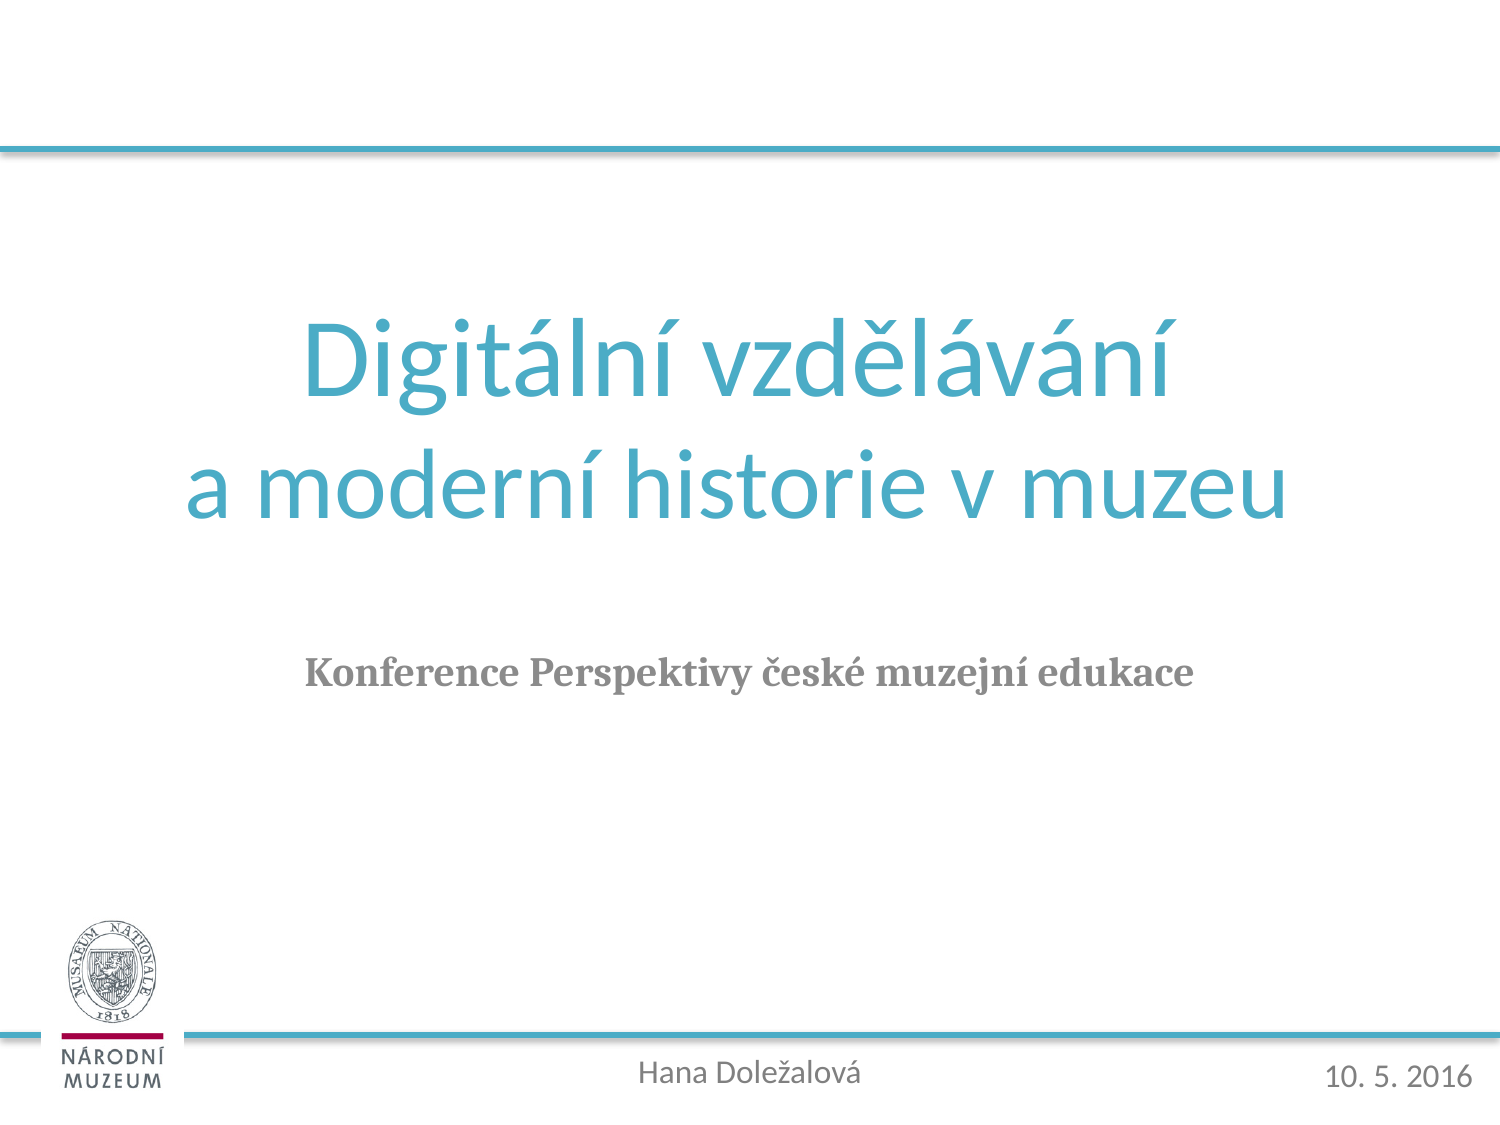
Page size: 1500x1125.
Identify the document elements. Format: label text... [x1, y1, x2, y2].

text_box 10. 5. 2016 [1074, 1046, 1488, 1102]
text_box Hana Doležalová [543, 1043, 957, 1098]
subtitle Konference Perspektivy české muzejní edukace [225, 637, 1275, 925]
title Digitální vzdělávání a moderní historie v muzeu [100, 290, 1376, 532]
picture [40, 900, 184, 1108]
